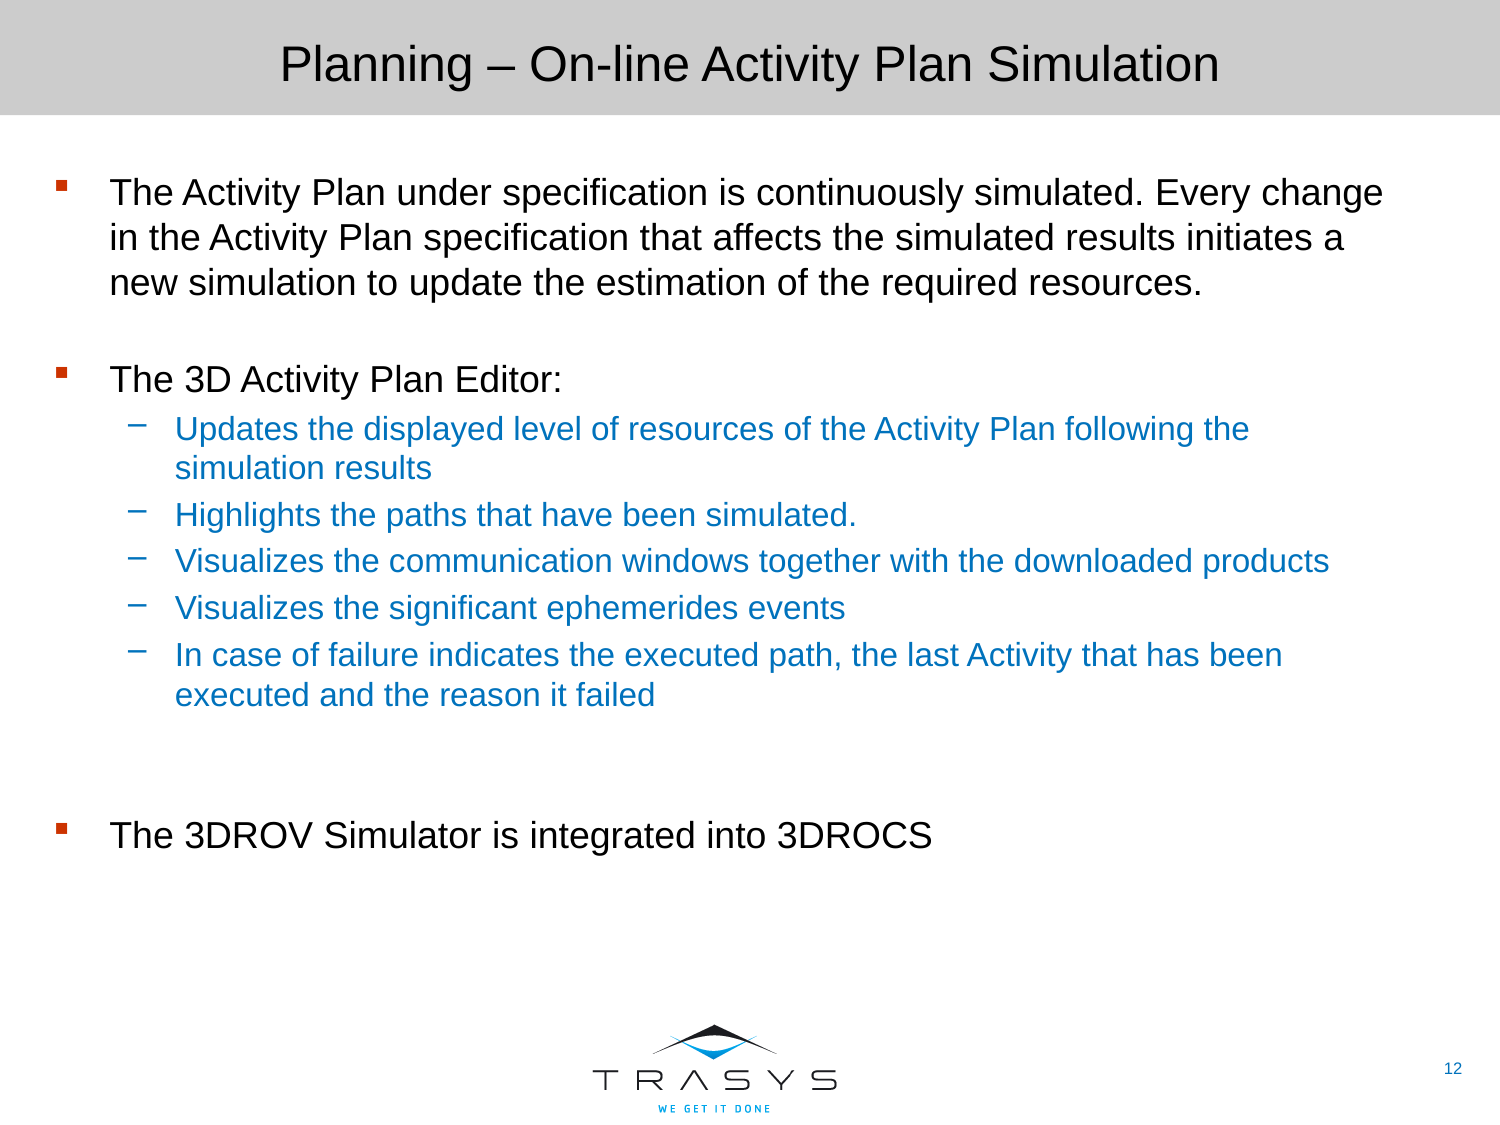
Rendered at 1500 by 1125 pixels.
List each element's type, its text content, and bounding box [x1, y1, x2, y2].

text_box The Activity Plan under specification is continuously simulated. Every change in the Activity Plan specification that affects the simulated results initiates a new simulation to update the estimation of the required resources. The 3D Activity Plan Editor: Updates the displayed level of resources of the Activity Plan following the simulation results Highlights the paths that have been simulated. Visualizes the communication windows together with the downloaded products Visualizes the significant ephemerides events In case of failure indicates the executed path, the last Activity that has been executed and the reason it failed The 3DROV Simulator is integrated into 3DROCS [38, 160, 1424, 1000]
title Planning – On-line Activity Plan Simulation [74, 1, 1426, 124]
picture [560, 1006, 868, 1125]
slide_number 12 [1300, 1050, 1478, 1082]
